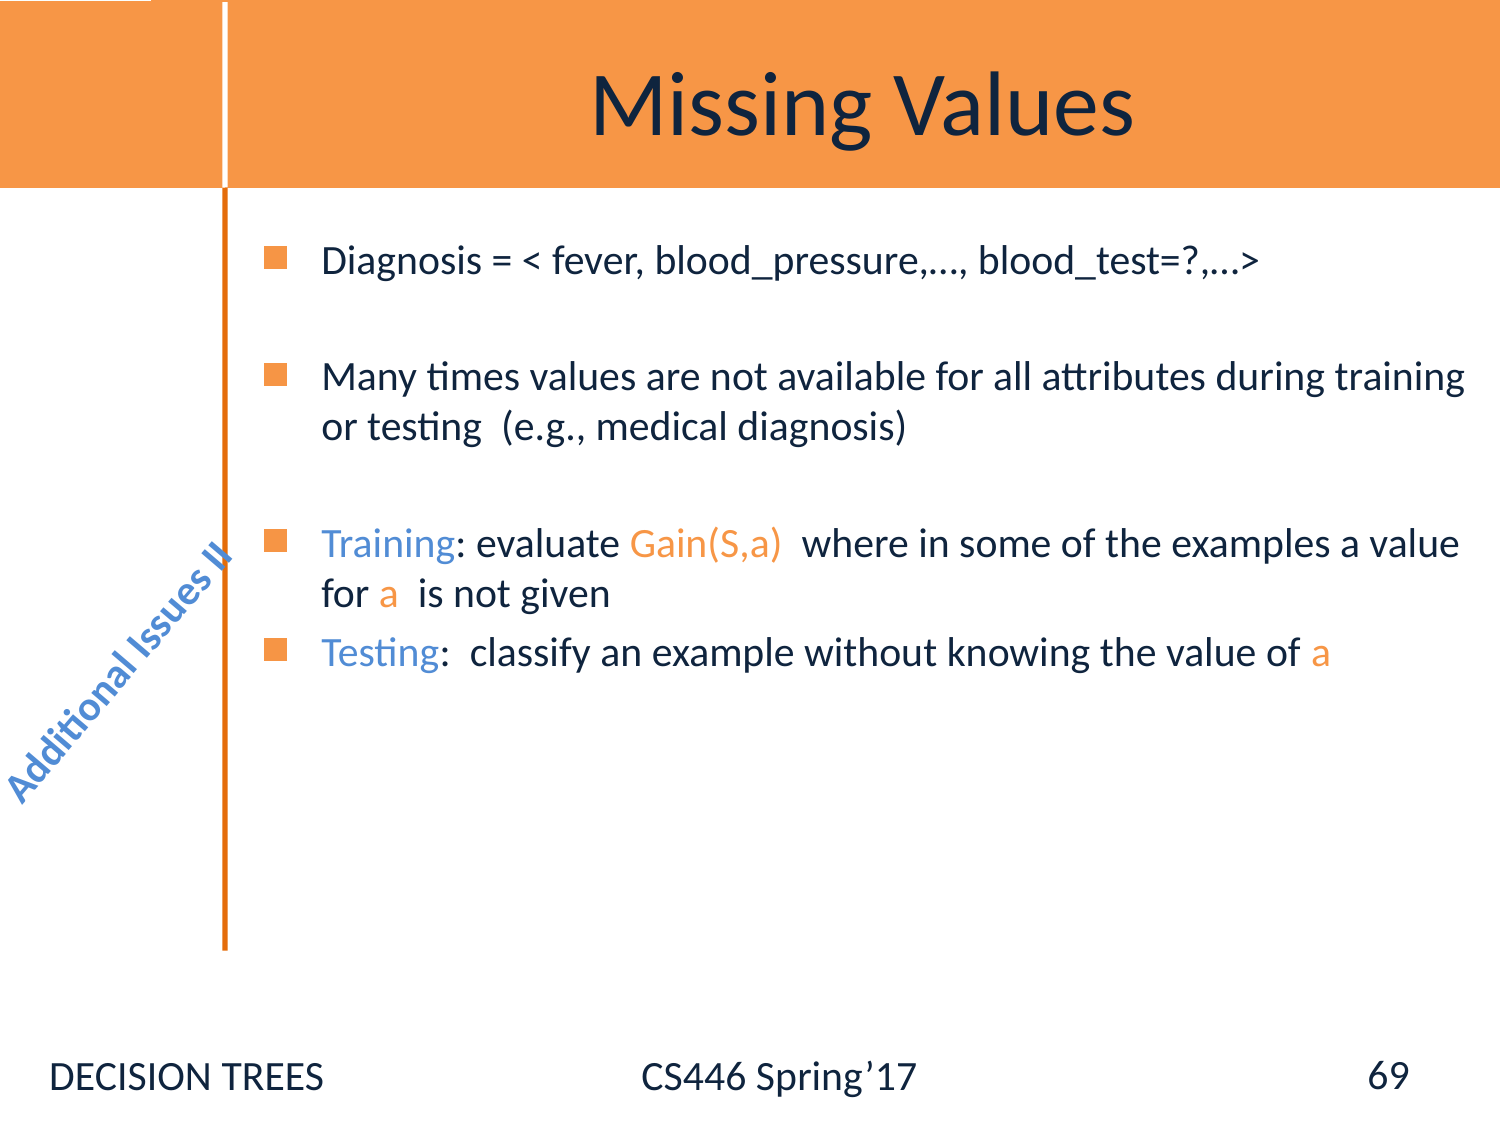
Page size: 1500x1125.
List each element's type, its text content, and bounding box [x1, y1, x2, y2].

list Additional Issues II [0, 512, 402, 951]
title Missing Values [225, 5, 1500, 193]
picture [264, 363, 287, 386]
picture [264, 529, 287, 552]
slide_number 69 [1074, 1042, 1425, 1103]
picture [264, 246, 287, 269]
list Diagnosis = < fever, blood_pressure,…, blood_test=?,…> Many times values are not available for all attributes during training or testing (e.g., medical diagnosis) Training: evaluate Gain(S,a) where in some of the examples a value for a is not given Testing: classify an example without knowing the value of a [249, 224, 1488, 968]
